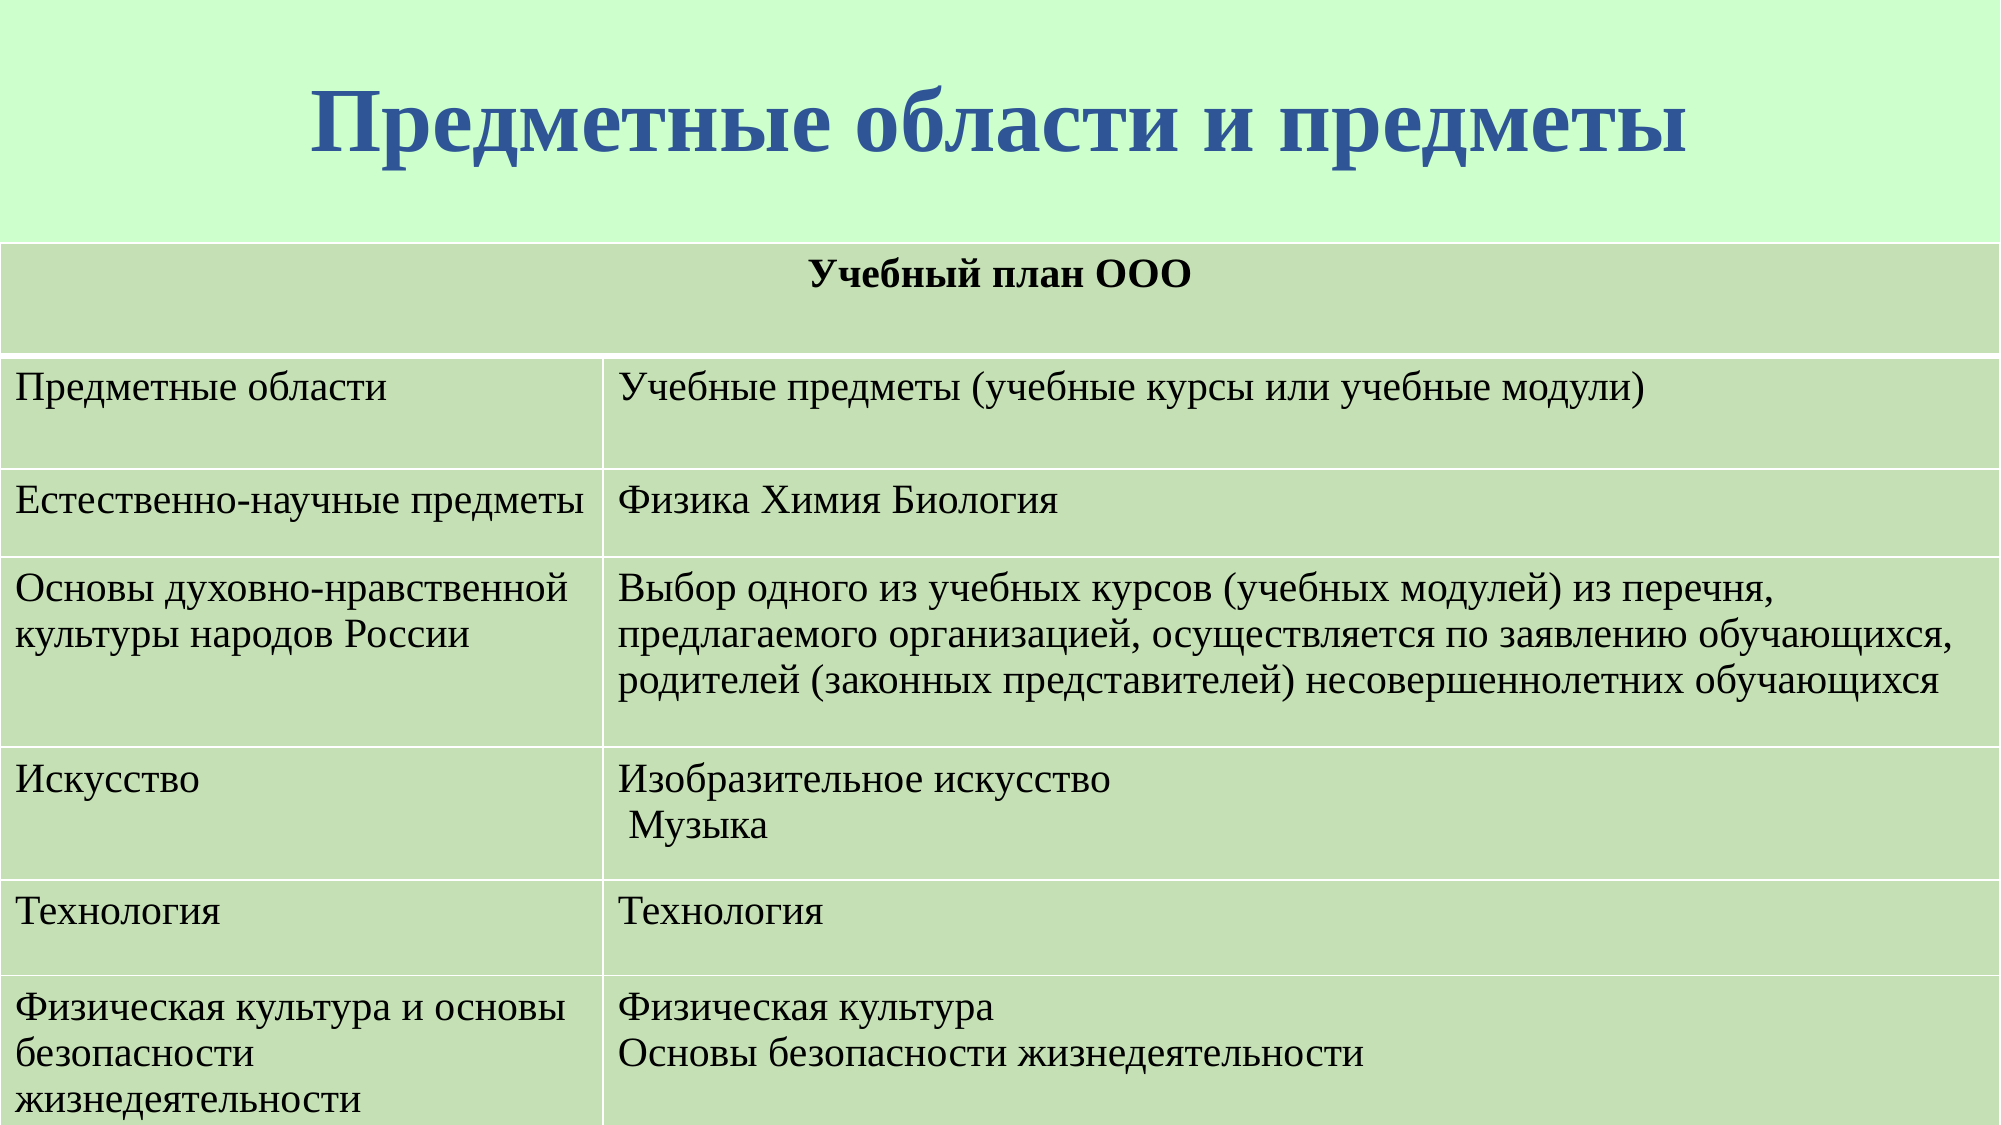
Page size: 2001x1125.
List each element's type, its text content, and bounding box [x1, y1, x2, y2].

table_cell Физическая культура и основы безопасности жизнедеятельности [1, 976, 602, 1125]
table_header Учебный план ООО [1, 244, 1999, 353]
table_cell Основы духовно-нравственной культуры народов России [1, 558, 602, 746]
table_cell Предметные области [1, 359, 602, 468]
table_cell Изобразительное искусство Музыка [604, 748, 1999, 879]
table_cell Технология [604, 881, 1999, 975]
table_cell Физическая культура Основы безопасности жизнедеятельности [604, 976, 1999, 1125]
table_cell Физика Химия Биология [604, 470, 1999, 556]
table_cell Технология [1, 881, 602, 975]
title Предметные области и предметы [0, 0, 2000, 242]
table_cell Выбор одного из учебных курсов (учебных модулей) из перечня, предлагаемого организацией, осуществляется по заявлению обучающихся, родителей (законных представителей) несовершеннолетних обучающихся [604, 558, 1999, 746]
table_cell Искусство [1, 748, 602, 879]
table_cell Естественно-научные предметы [1, 470, 602, 556]
table_cell Учебные предметы (учебные курсы или учебные модули) [604, 359, 1999, 468]
